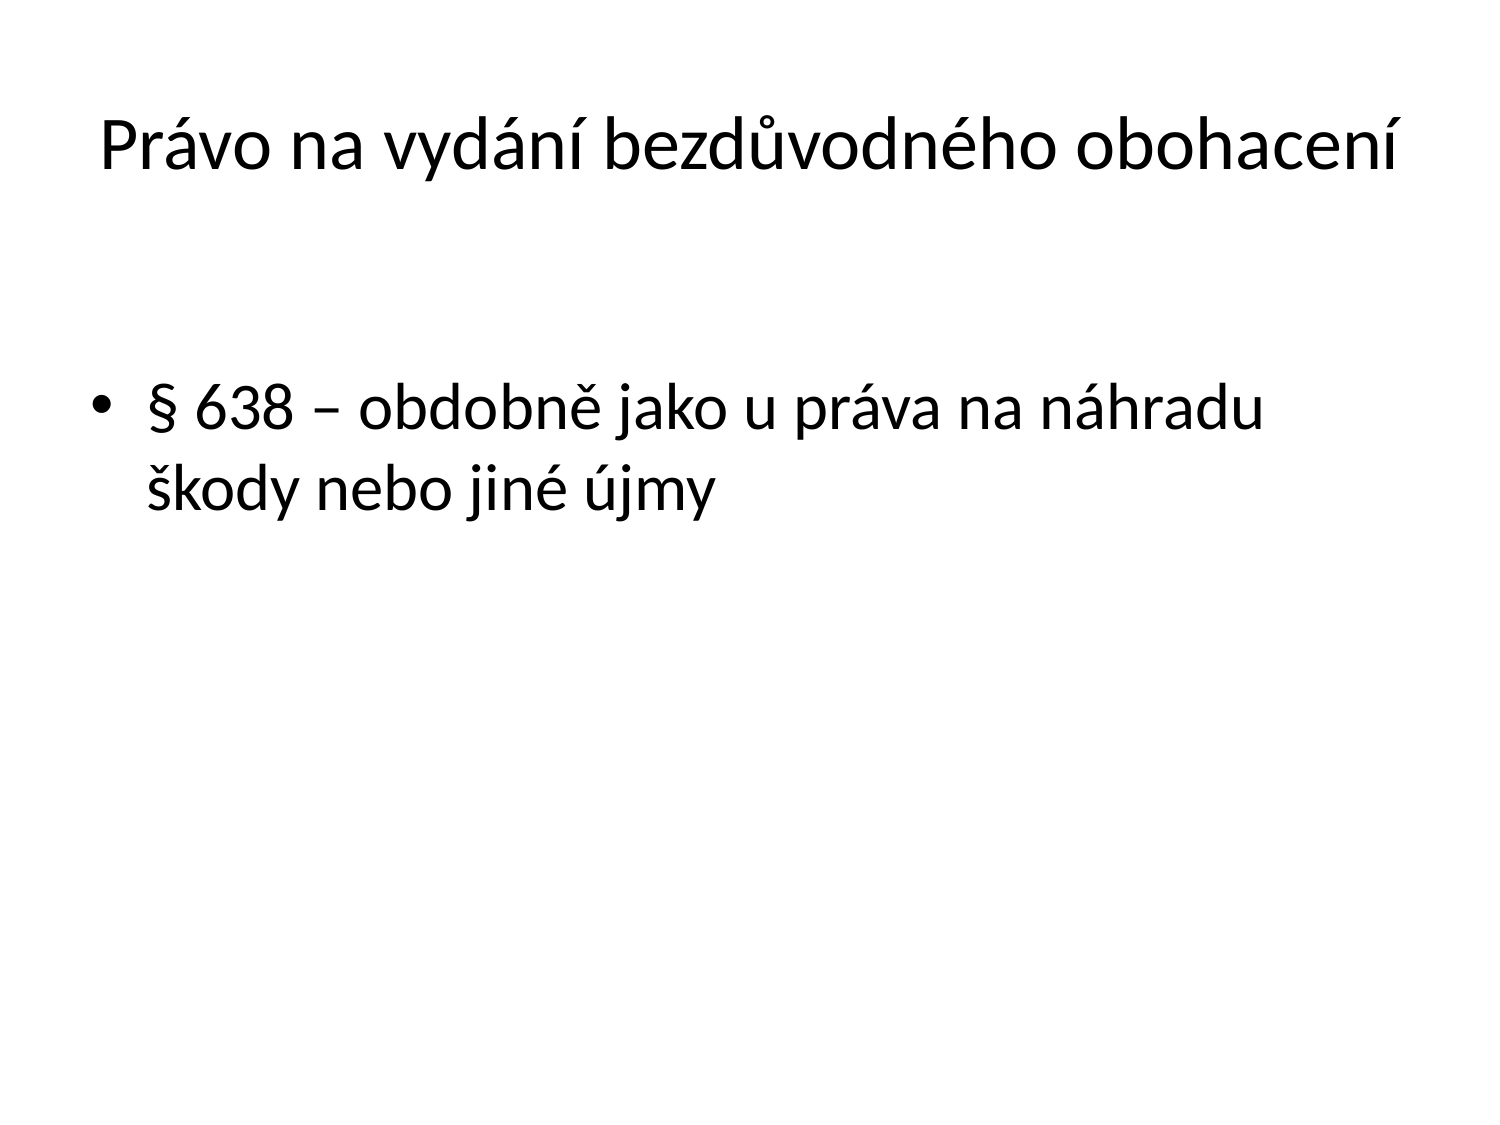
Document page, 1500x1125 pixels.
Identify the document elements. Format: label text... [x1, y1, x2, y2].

title Právo na vydání bezdůvodného obohacení [75, 45, 1425, 233]
list § 638 – obdobně jako u práva na náhradu škody nebo jiné újmy [75, 262, 1425, 1005]
